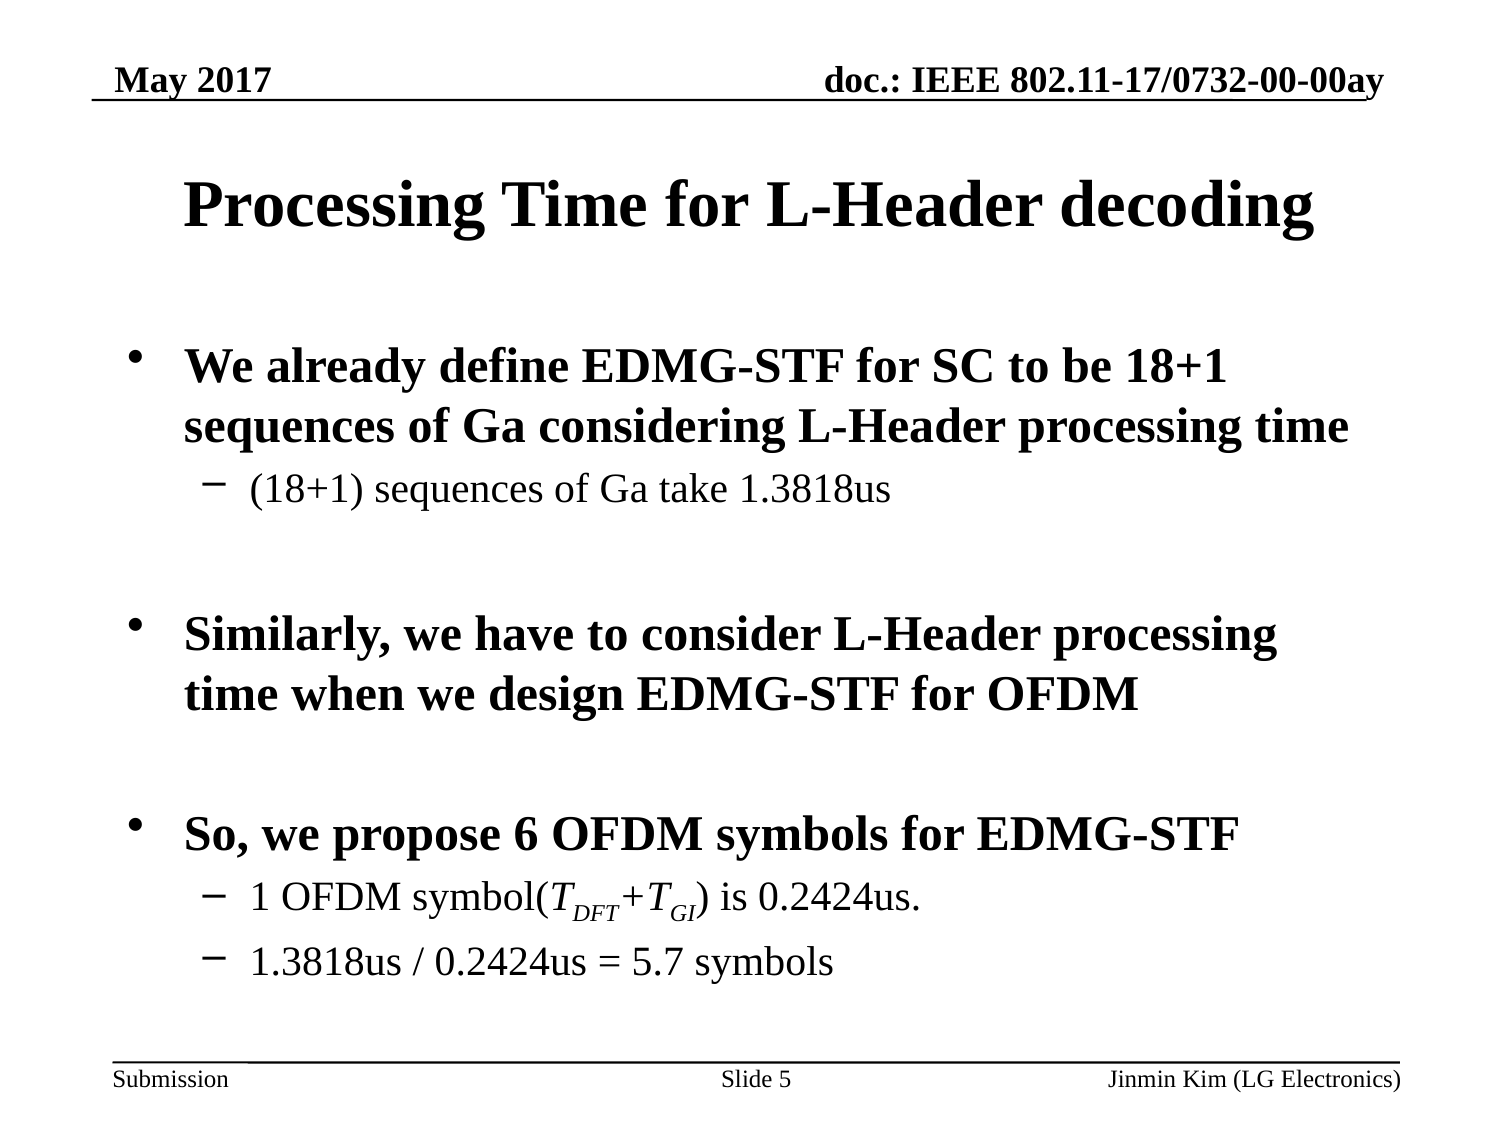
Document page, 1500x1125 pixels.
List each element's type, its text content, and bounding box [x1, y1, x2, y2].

footer Jinmin Kim (LG Electronics) [949, 1061, 1402, 1093]
slide_number Slide 5 [712, 1061, 800, 1093]
title Processing Time for L-Header decoding [112, 112, 1388, 288]
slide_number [114, 54, 274, 101]
list We already define EDMG-STF for SC to be 18+1 sequences of Ga considering L-Header processing time (18+1) sequences of Ga take 1.3818us Similarly, we have to consider L-Header processing time when we design EDMG-STF for OFDM So, we propose 6 OFDM symbols for EDMG-STF 1 OFDM symbol(TDFT+TGI) is 0.2424us. 1.3818us / 0.2424us = 5.7 symbols [112, 324, 1388, 1000]
